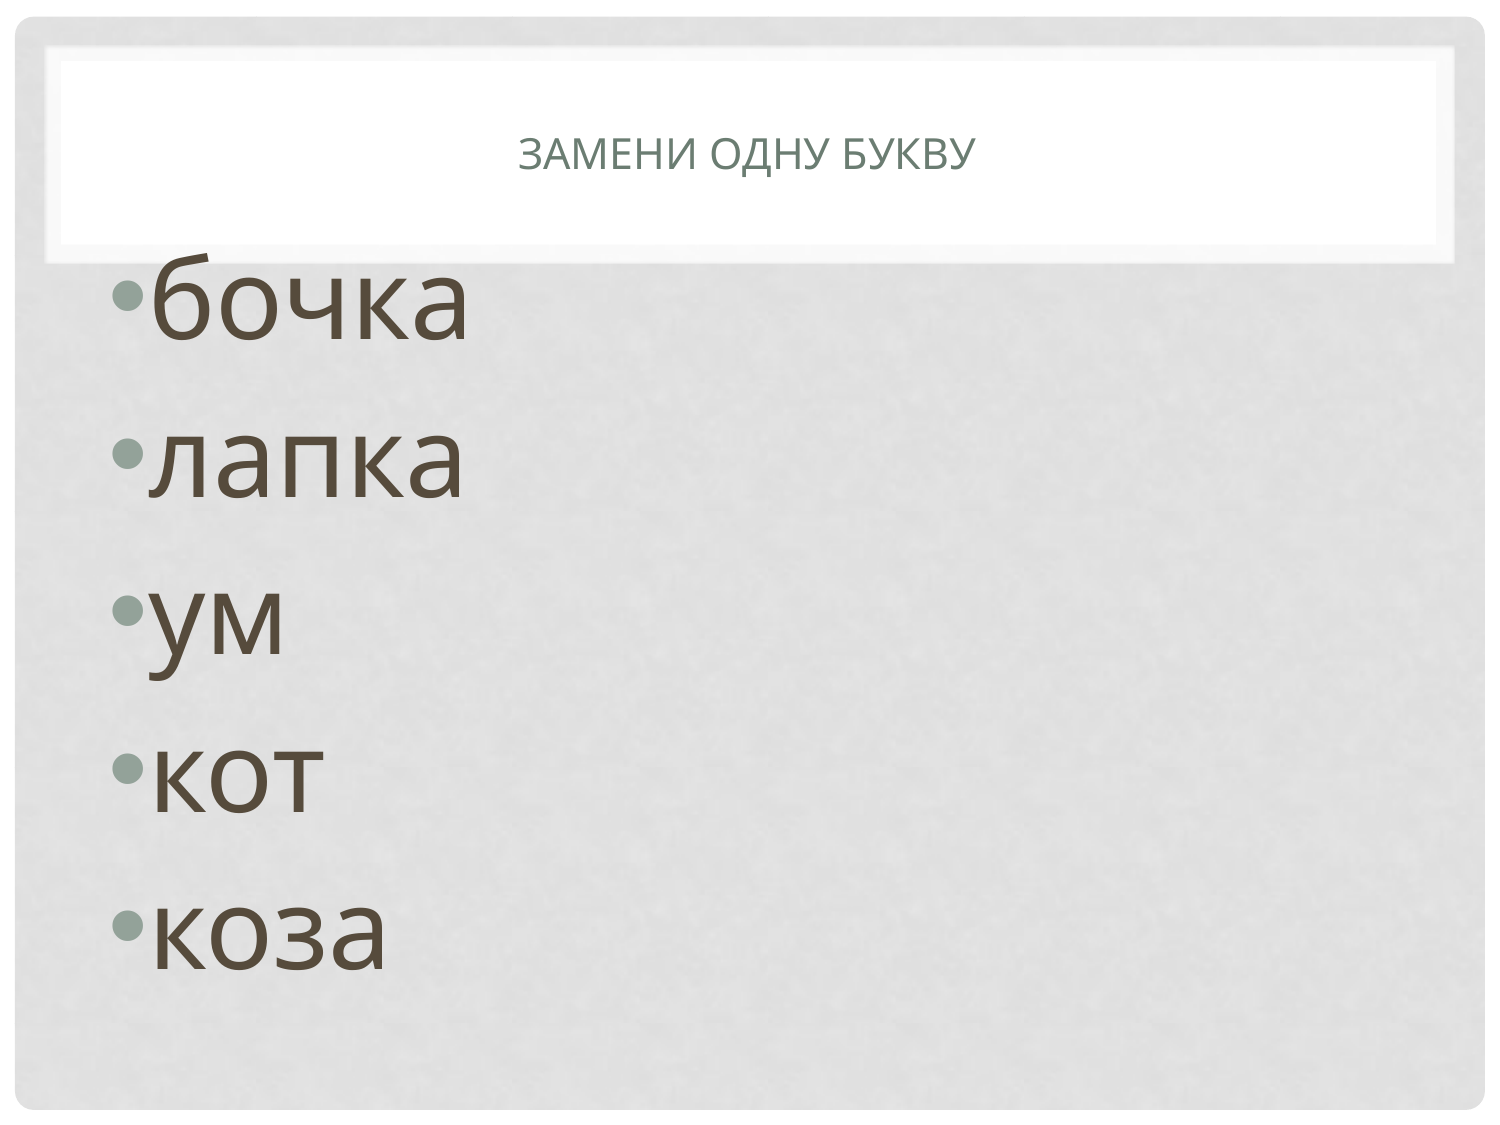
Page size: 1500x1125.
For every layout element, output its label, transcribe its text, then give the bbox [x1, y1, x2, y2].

list бочка лапка ум кот коза [75, 219, 1425, 1005]
title ЗАМЕНИ ОДНУ БУКВУ [69, 66, 1425, 238]
